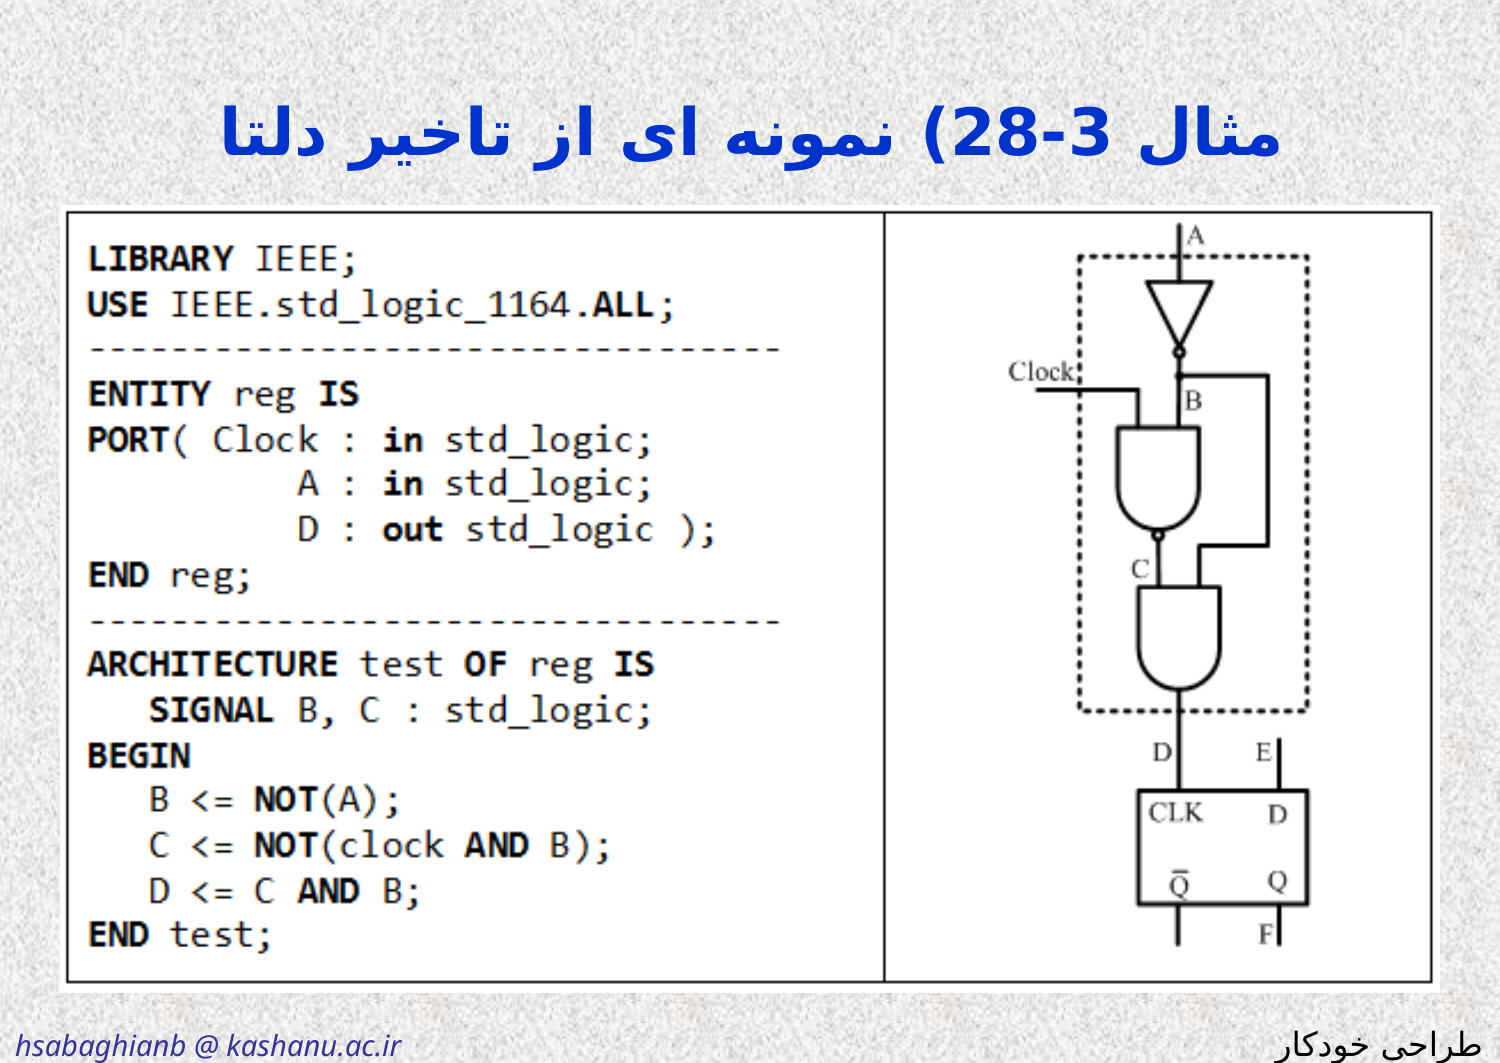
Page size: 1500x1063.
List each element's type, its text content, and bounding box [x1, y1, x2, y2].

picture [98, 1042, 106, 1054]
picture [1466, 1047, 1477, 1053]
title مثال 3-28) نمونه ای از تاخیر دلتا [76, 40, 1427, 203]
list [59, 204, 1441, 993]
picture [0, 0, 1500, 1063]
